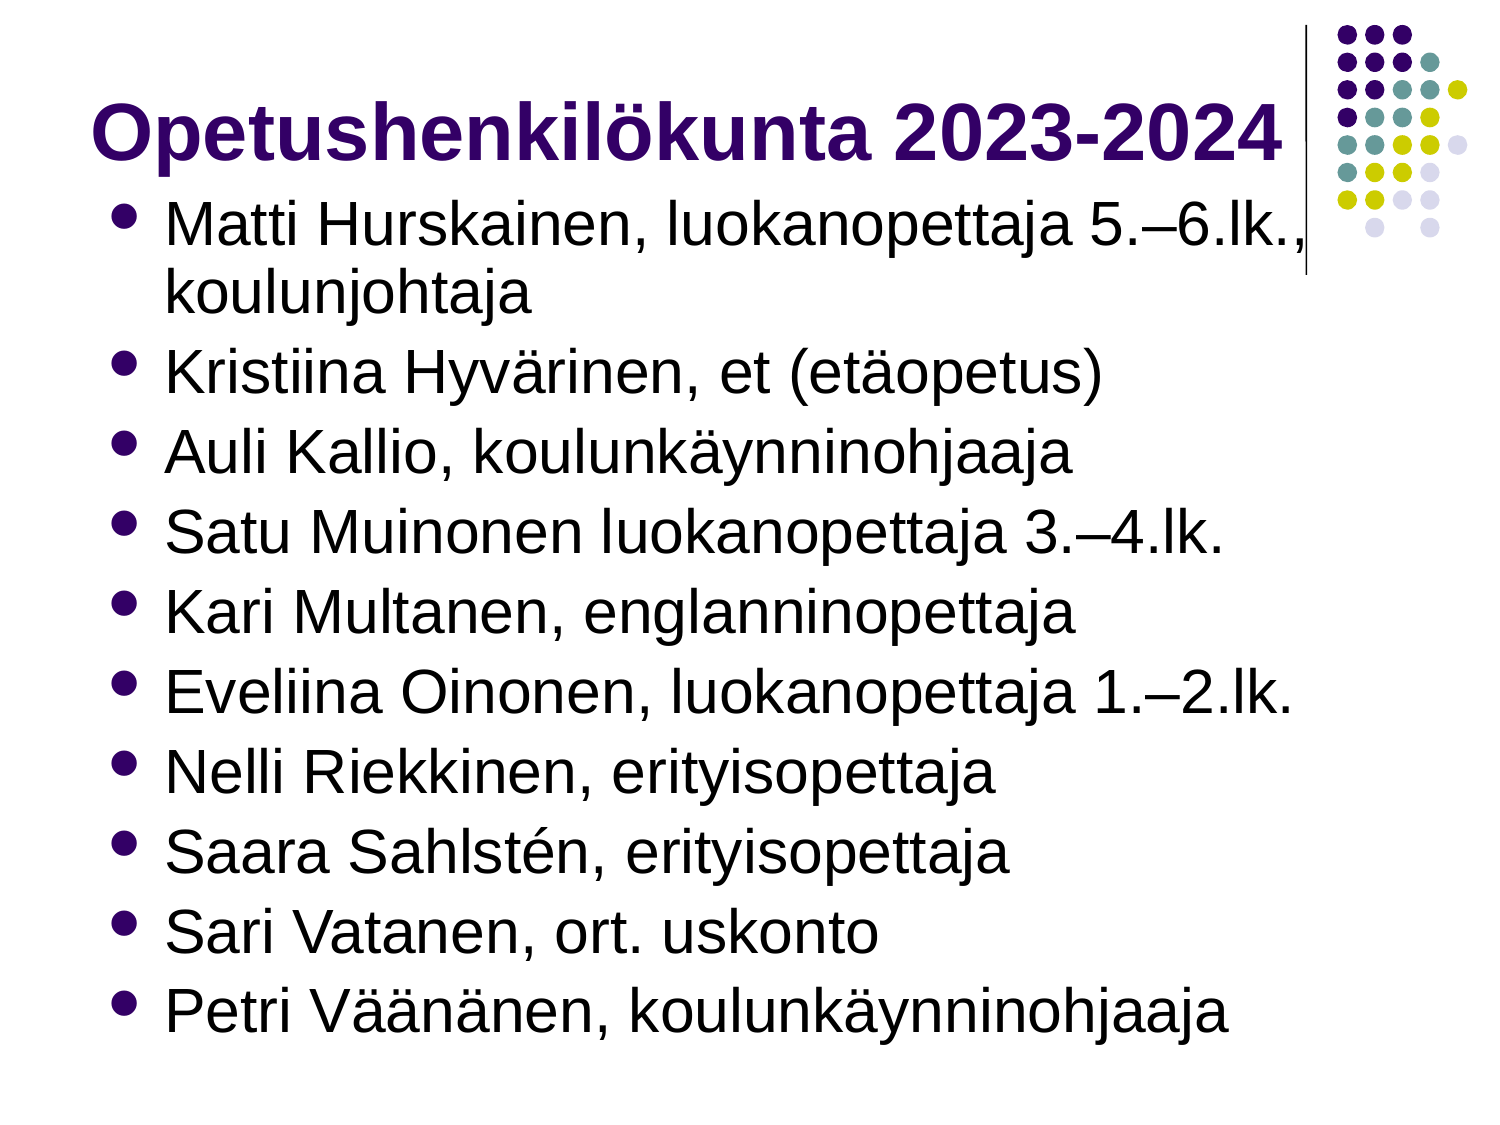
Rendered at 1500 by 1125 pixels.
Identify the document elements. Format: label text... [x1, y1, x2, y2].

list Matti Hurskainen, luokanopettaja 5.–6.lk., koulunjohtaja Kristiina Hyvärinen, et (etäopetus) Auli Kallio, koulunkäynninohjaaja Satu Muinonen luokanopettaja 3.–4.lk. Kari Multanen, englanninopettaja Eveliina Oinonen, luokanopettaja 1.–2.lk. Nelli Riekkinen, erityisopettaja Saara Sahlstén, erityisopettaja Sari Vatanen, ort. uskonto Petri Väänänen, koulunkäynninohjaaja [92, 184, 1500, 988]
title Opetushenkilökunta 2023-2024 [75, 20, 1313, 185]
